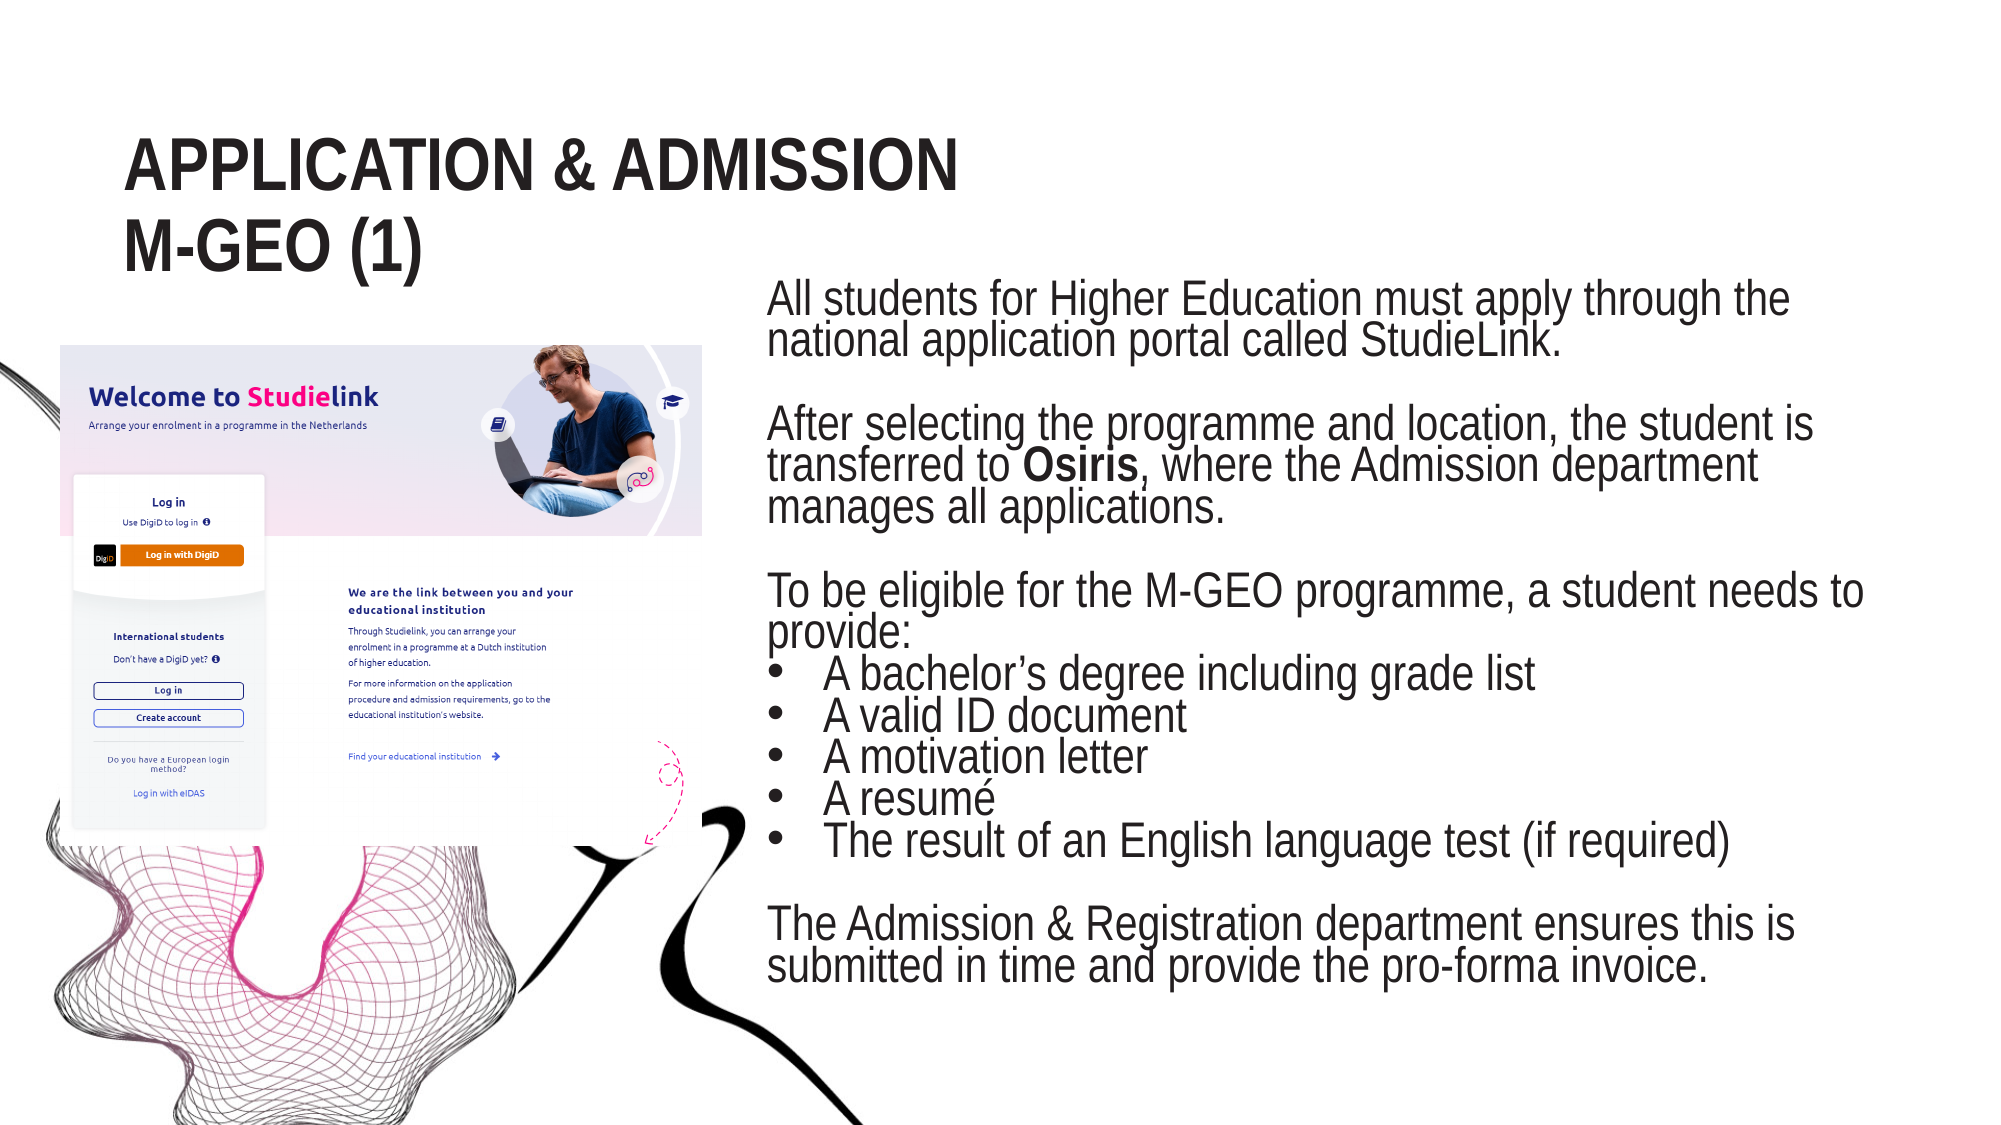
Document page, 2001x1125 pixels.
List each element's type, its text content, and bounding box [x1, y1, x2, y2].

title Application & admission M-GEO (1) [124, 124, 1016, 284]
list All students for Higher Education must apply through the national application portal called StudieLink. After selecting the programme and location, the student is transferred to Osiris, where the Admission department manages all applications. To be eligible for the M-GEO programme, a student needs to provide: A bachelor’s degree including grade list A valid ID document A motivation letter A resumé The result of an English language test (if required) The Admission & Registration department ensures this is submitted in time and provide the pro-forma invoice. [766, 283, 1938, 972]
picture [0, 0, 2000, 1125]
